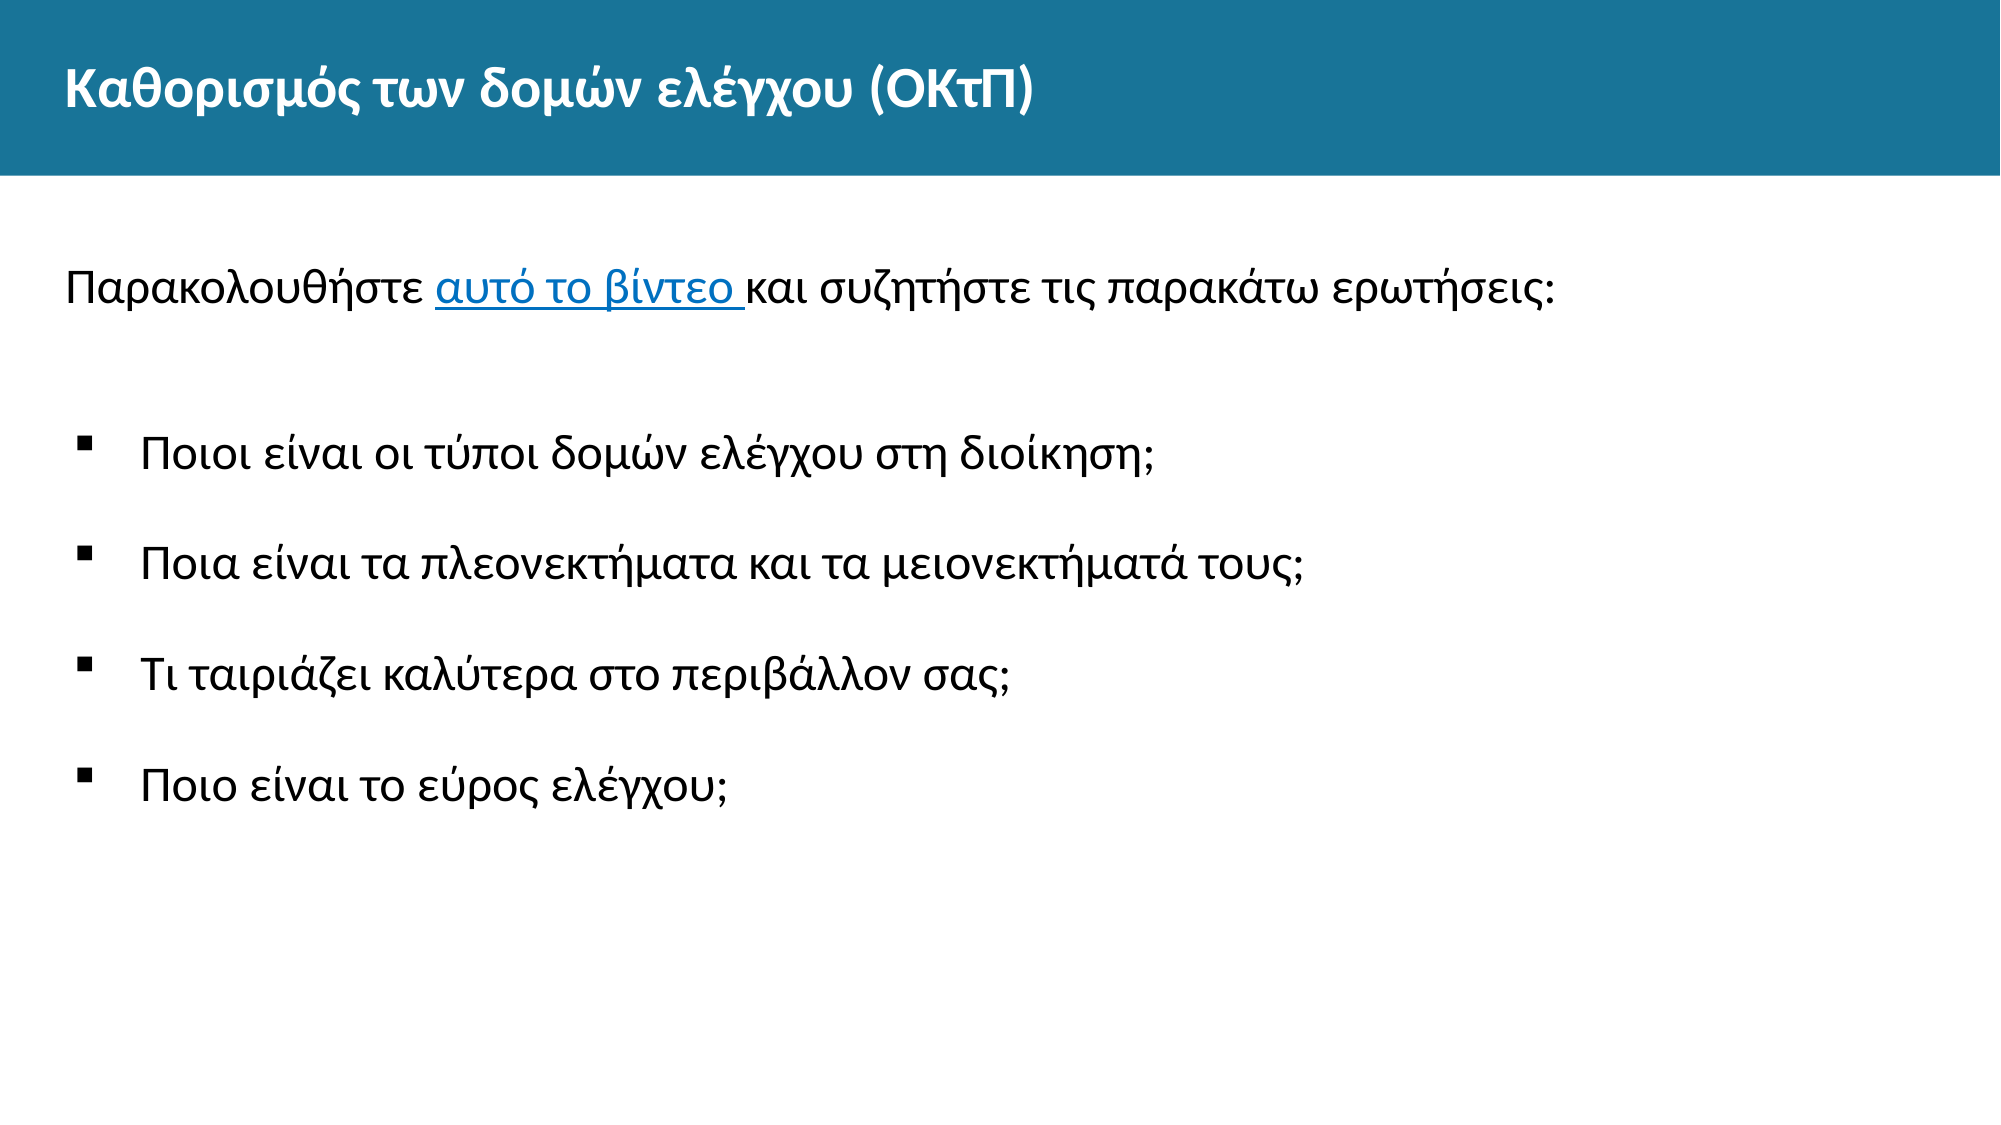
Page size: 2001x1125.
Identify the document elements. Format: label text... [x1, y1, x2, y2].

list Παρακολουθήστε αυτό το βίντεο και συζητήστε τις παρακάτω ερωτήσεις: Ποιοι είναι οι τύποι δομών ελέγχου στη διοίκηση; Ποια είναι τα πλεονεκτήματα και τα μειονεκτήματά τους; Τι ταιριάζει καλύτερα στο περιβάλλον σας; Ποιο είναι το εύρος ελέγχου; [65, 260, 1935, 1046]
title Καθορισμός των δομών ελέγχου (ΟΚτΠ) [65, 28, 1935, 140]
